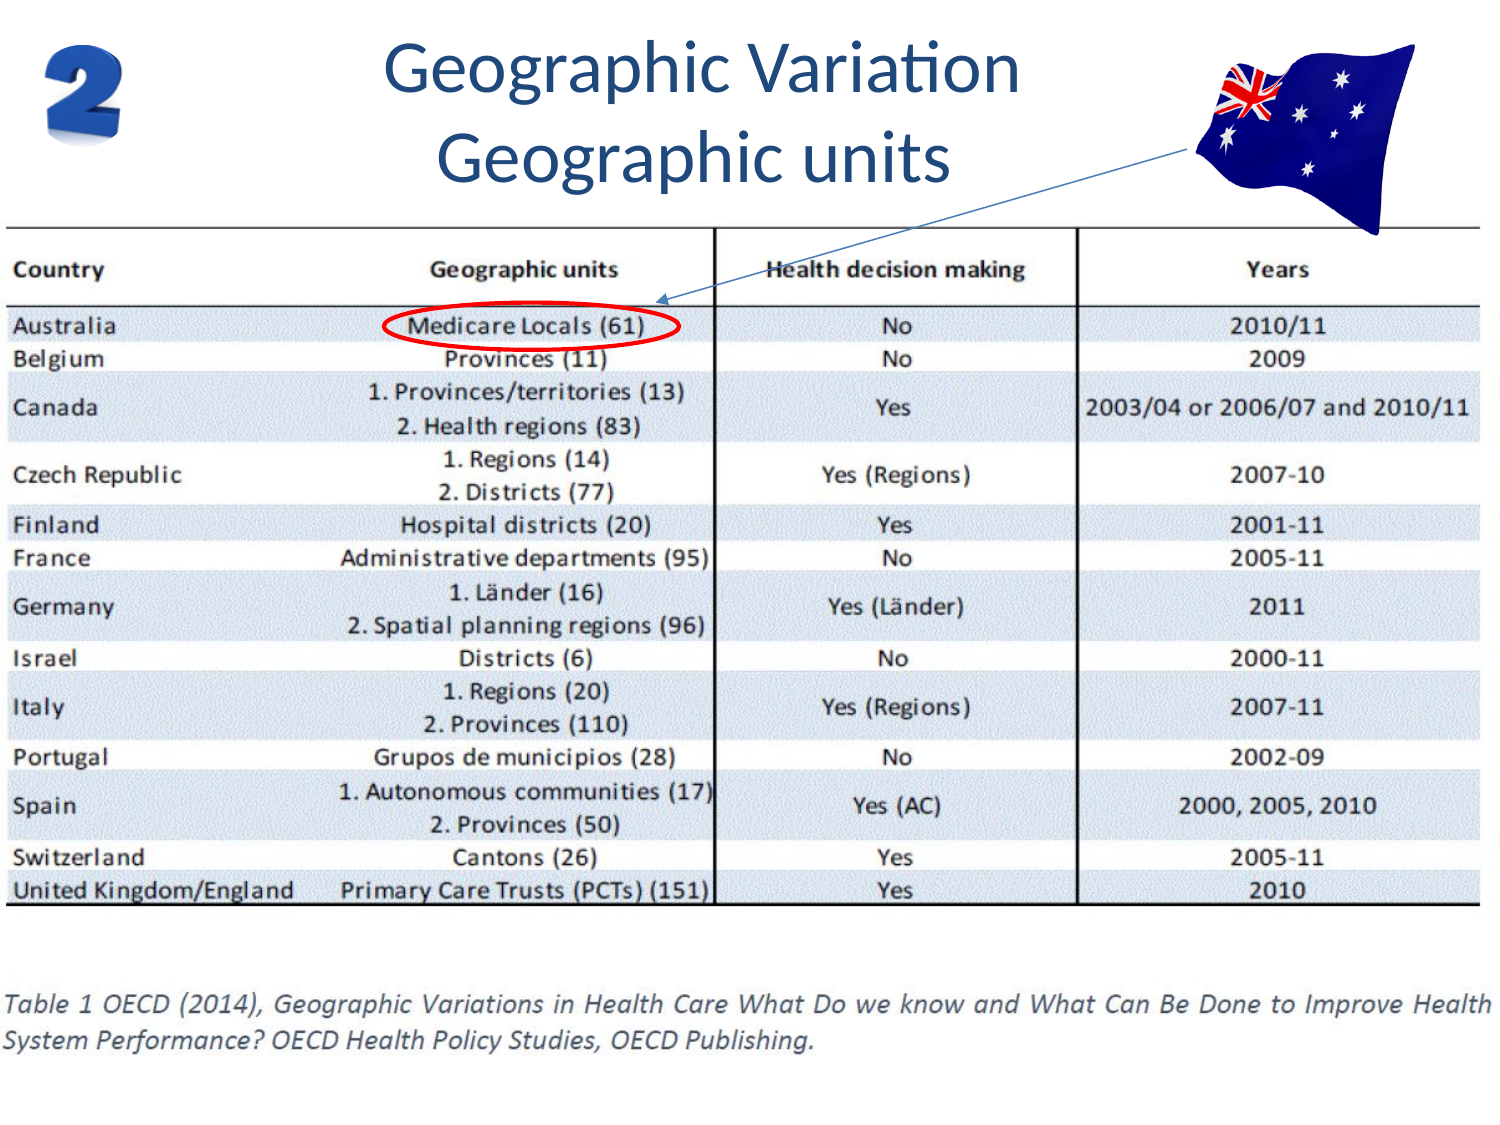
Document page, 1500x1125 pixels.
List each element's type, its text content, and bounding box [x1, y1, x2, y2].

text_box Geographic Variation Geographic units [0, 54, 1158, 160]
picture [0, 40, 1500, 1078]
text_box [655, 148, 1188, 303]
text_box [27, 40, 138, 152]
